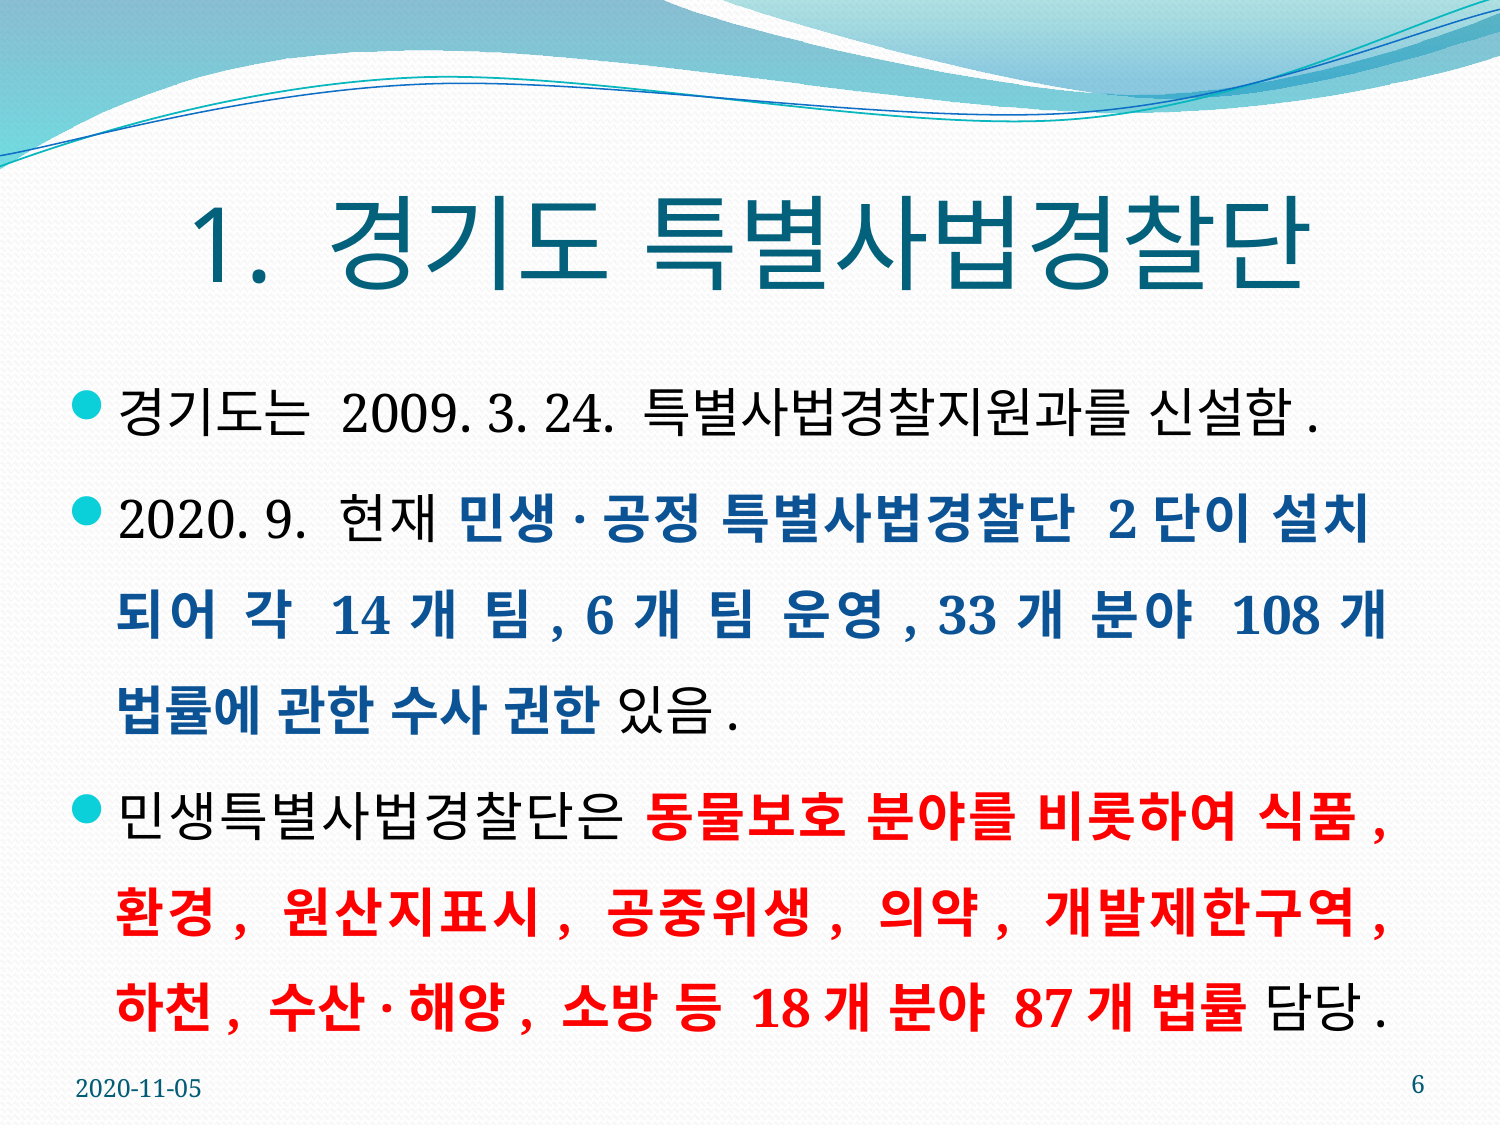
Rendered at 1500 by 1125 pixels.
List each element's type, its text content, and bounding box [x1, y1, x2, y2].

title 1. 경기도 특별사법경찰단 [75, 115, 1425, 303]
list 경기도는 2009. 3. 24. 특별사법경찰지원과를 신설함. 2020. 9. 현재 민생·공정 특별사법경찰단 2단이 설치 되어 각 14개 팀, 6개 팀 운영, 33개 분야 108개 법률에 관한 수사 권한 있음. 민생특별사법경찰단은 동물보호 분야를 비롯하여 식품, 환경, 원산지표시, 공중위생, 의약, 개발제한구역, 하천, 수산·해양, 소방 등 18개 분야 87개 법률 담당. [53, 340, 1404, 1061]
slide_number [75, 1042, 425, 1103]
slide_number 6 [1299, 1042, 1425, 1103]
